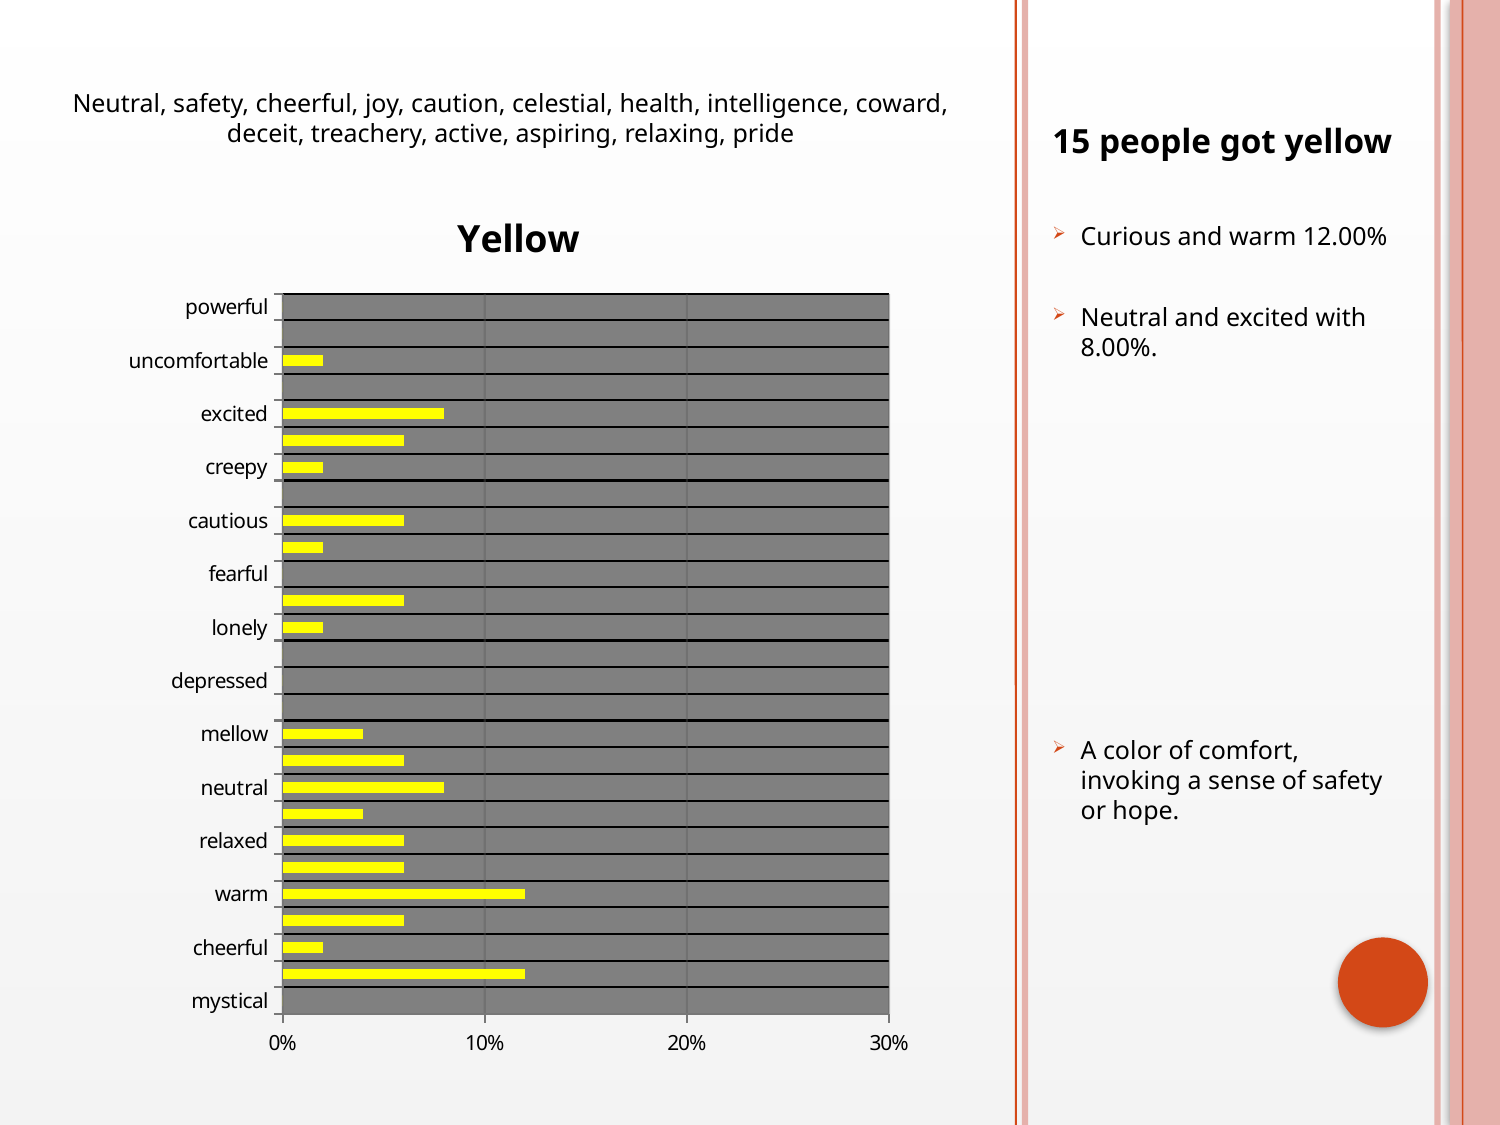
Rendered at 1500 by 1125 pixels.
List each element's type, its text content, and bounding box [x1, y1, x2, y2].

text_box Neutral, safety, cheerful, joy, caution, celestial, health, intelligence, coward, deceit, treachery, active, aspiring, relaxing, pride [24, 80, 997, 185]
chart [111, 174, 926, 1076]
list 15 people got yellow Curious and warm 12.00% Neutral and excited with 8.00%. A color of comfort, invoking a sense of safety or hope. [1037, 112, 1425, 950]
